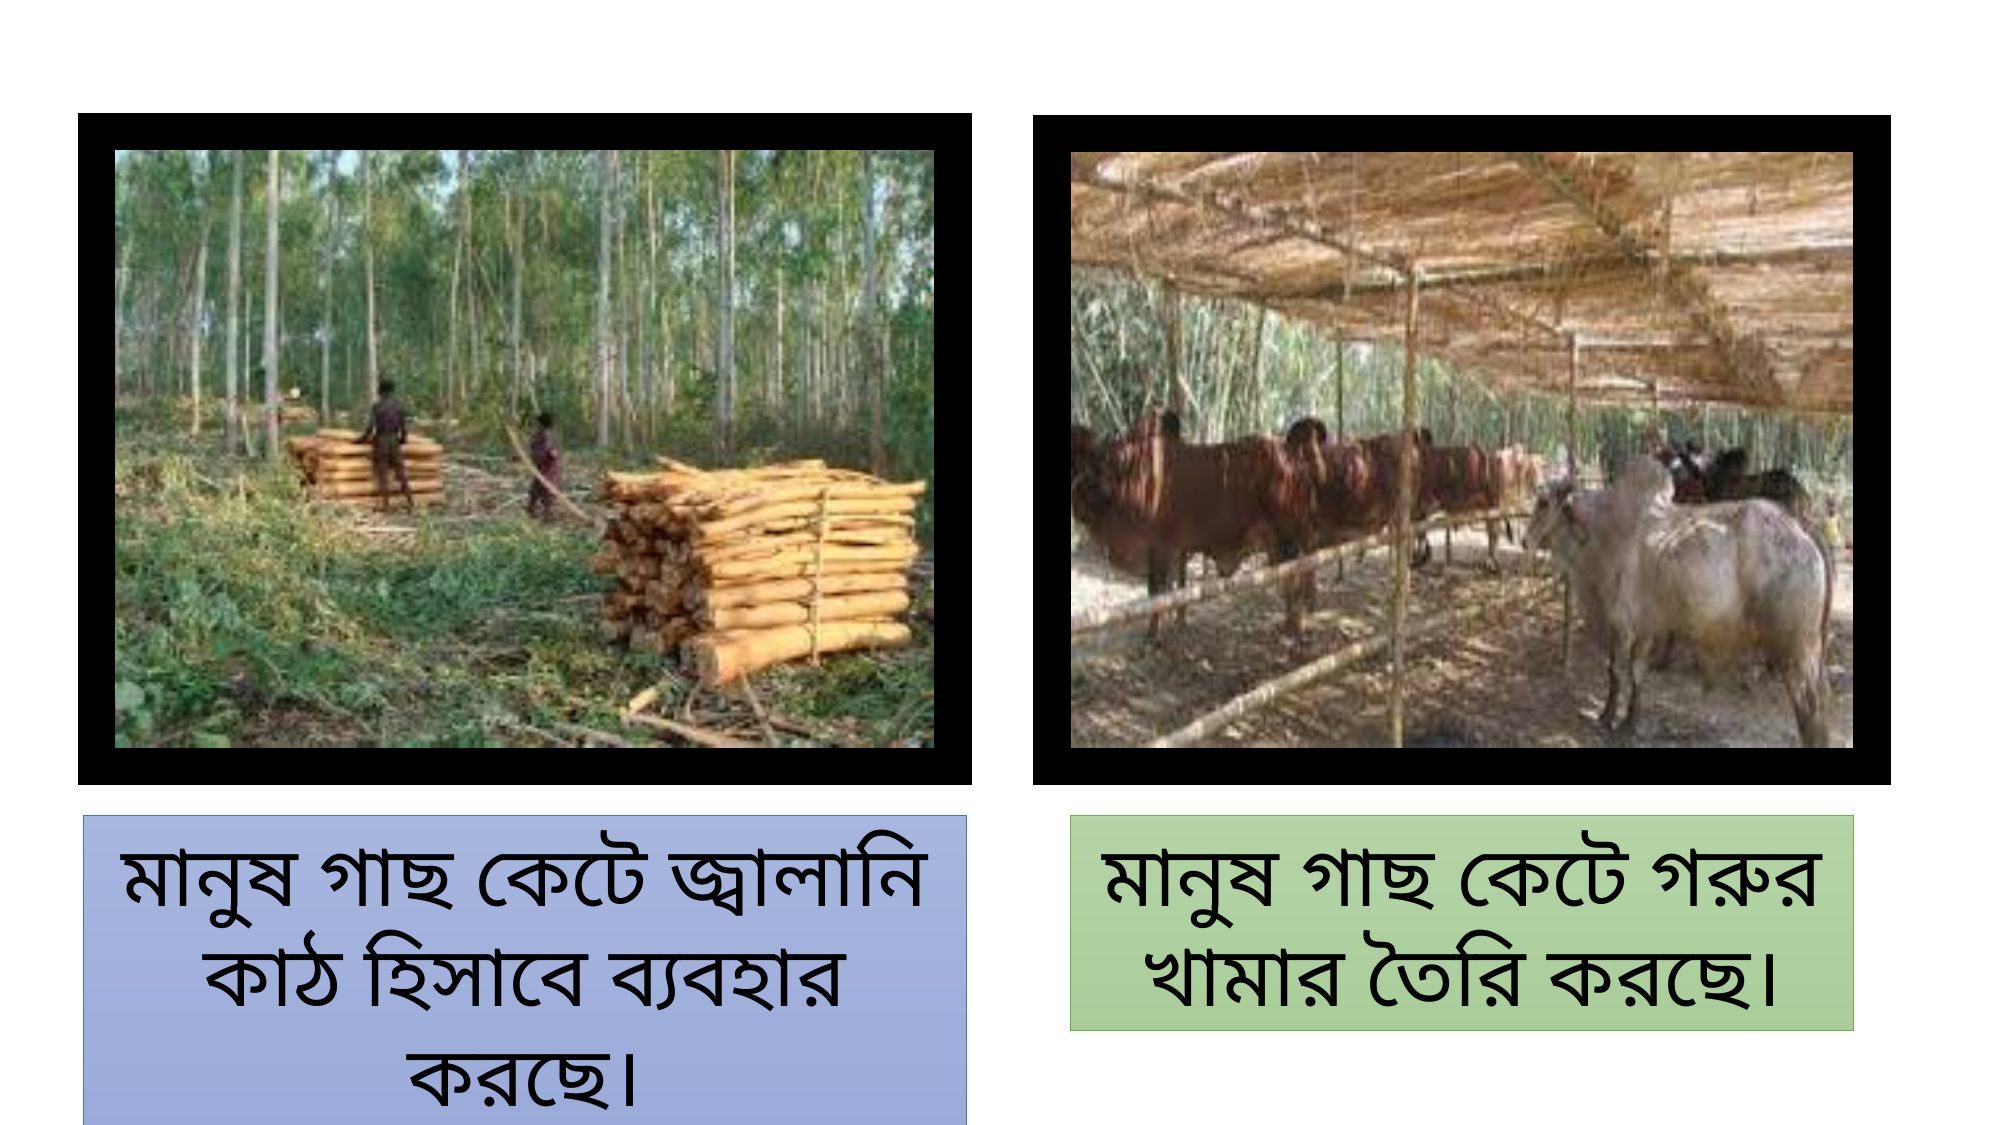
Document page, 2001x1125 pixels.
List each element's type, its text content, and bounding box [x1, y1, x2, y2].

text_box মানুষ গাছ কেটে জ্বালানি কাঠ হিসাবে ব্যবহার করছে। [83, 815, 967, 1125]
text_box মানুষ গাছ কেটে গরুর খামার তৈরি করছে। [1070, 815, 1854, 1031]
picture [114, 149, 935, 748]
picture [1070, 152, 1854, 748]
